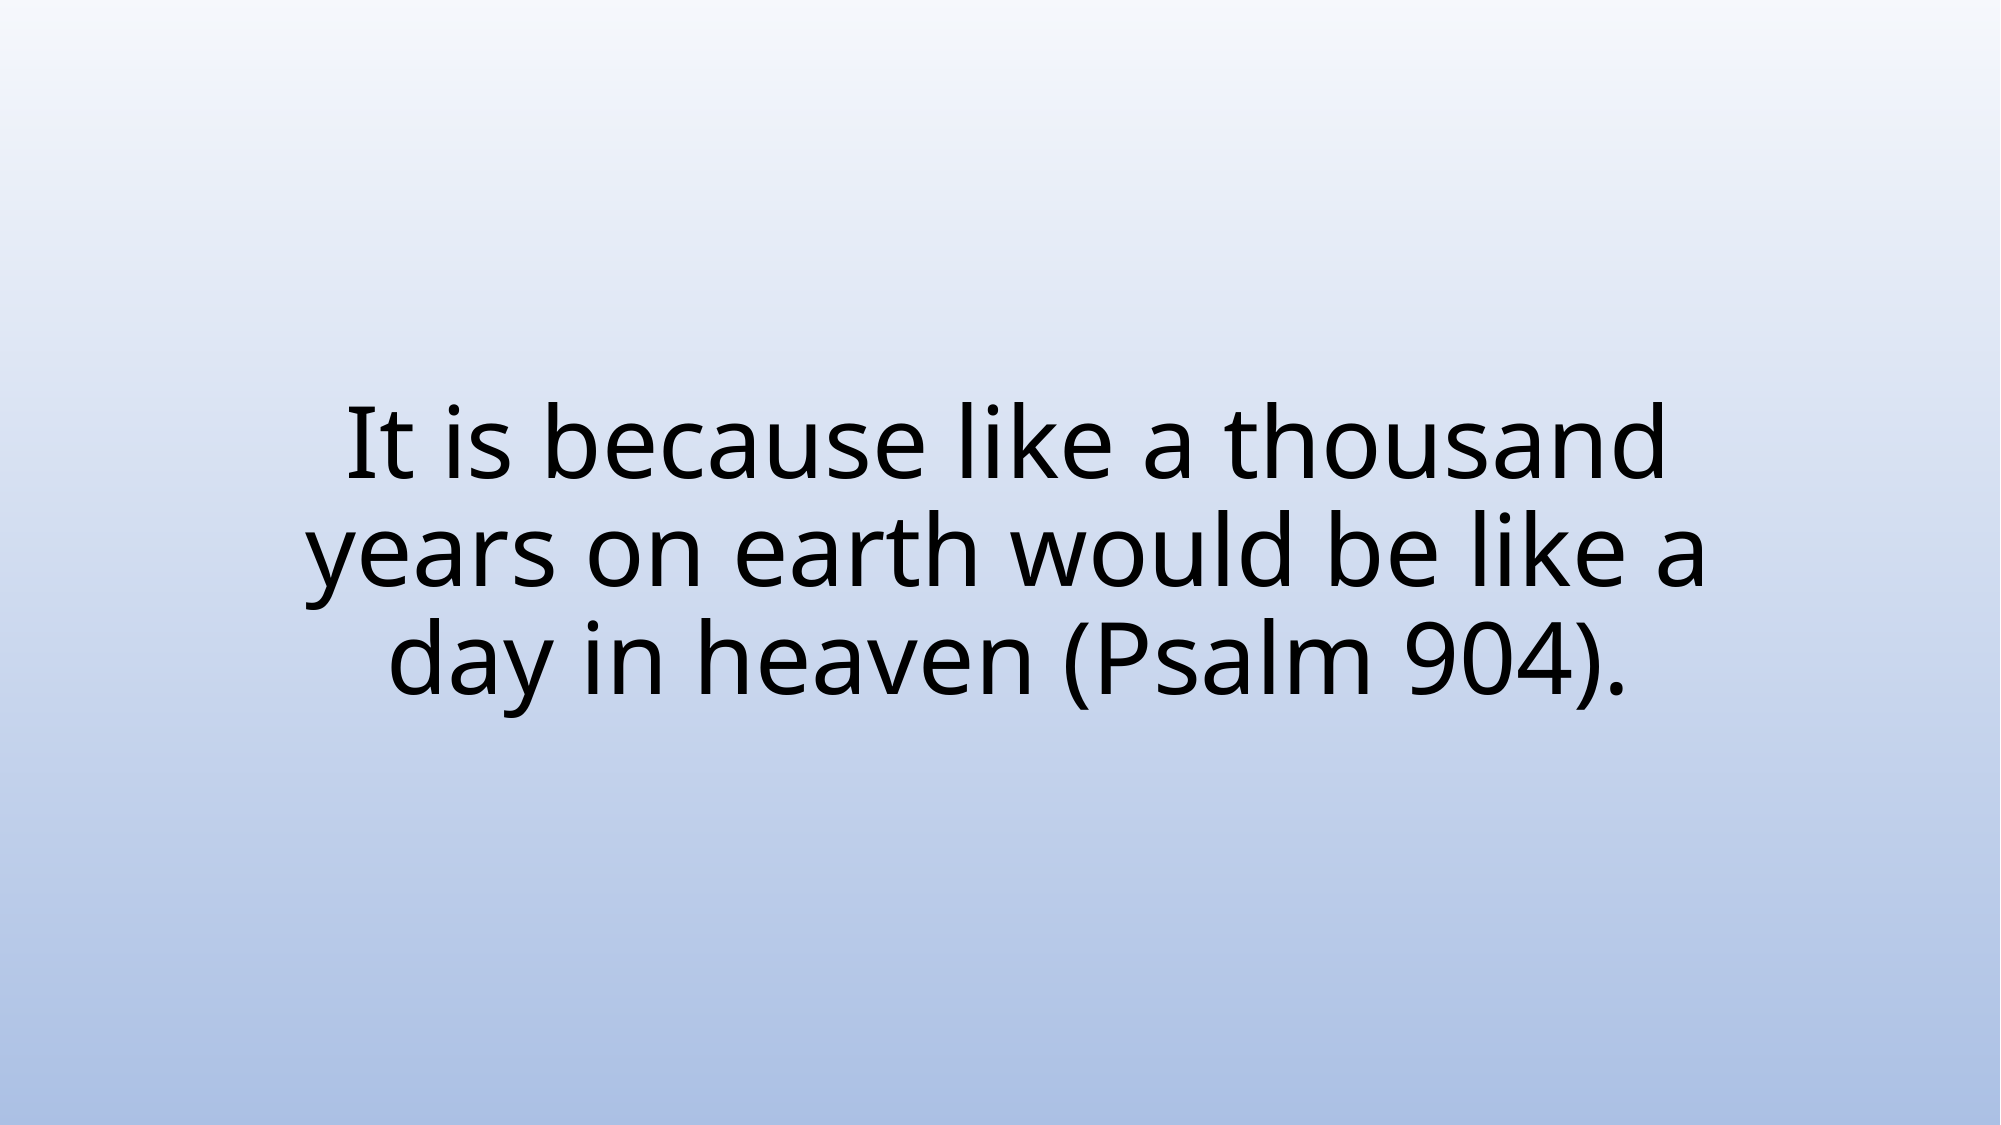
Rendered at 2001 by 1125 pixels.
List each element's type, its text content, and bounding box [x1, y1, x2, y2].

list It is because like a thousand years on earth would be like a day in heaven (Psalm 904). [239, 384, 1779, 770]
